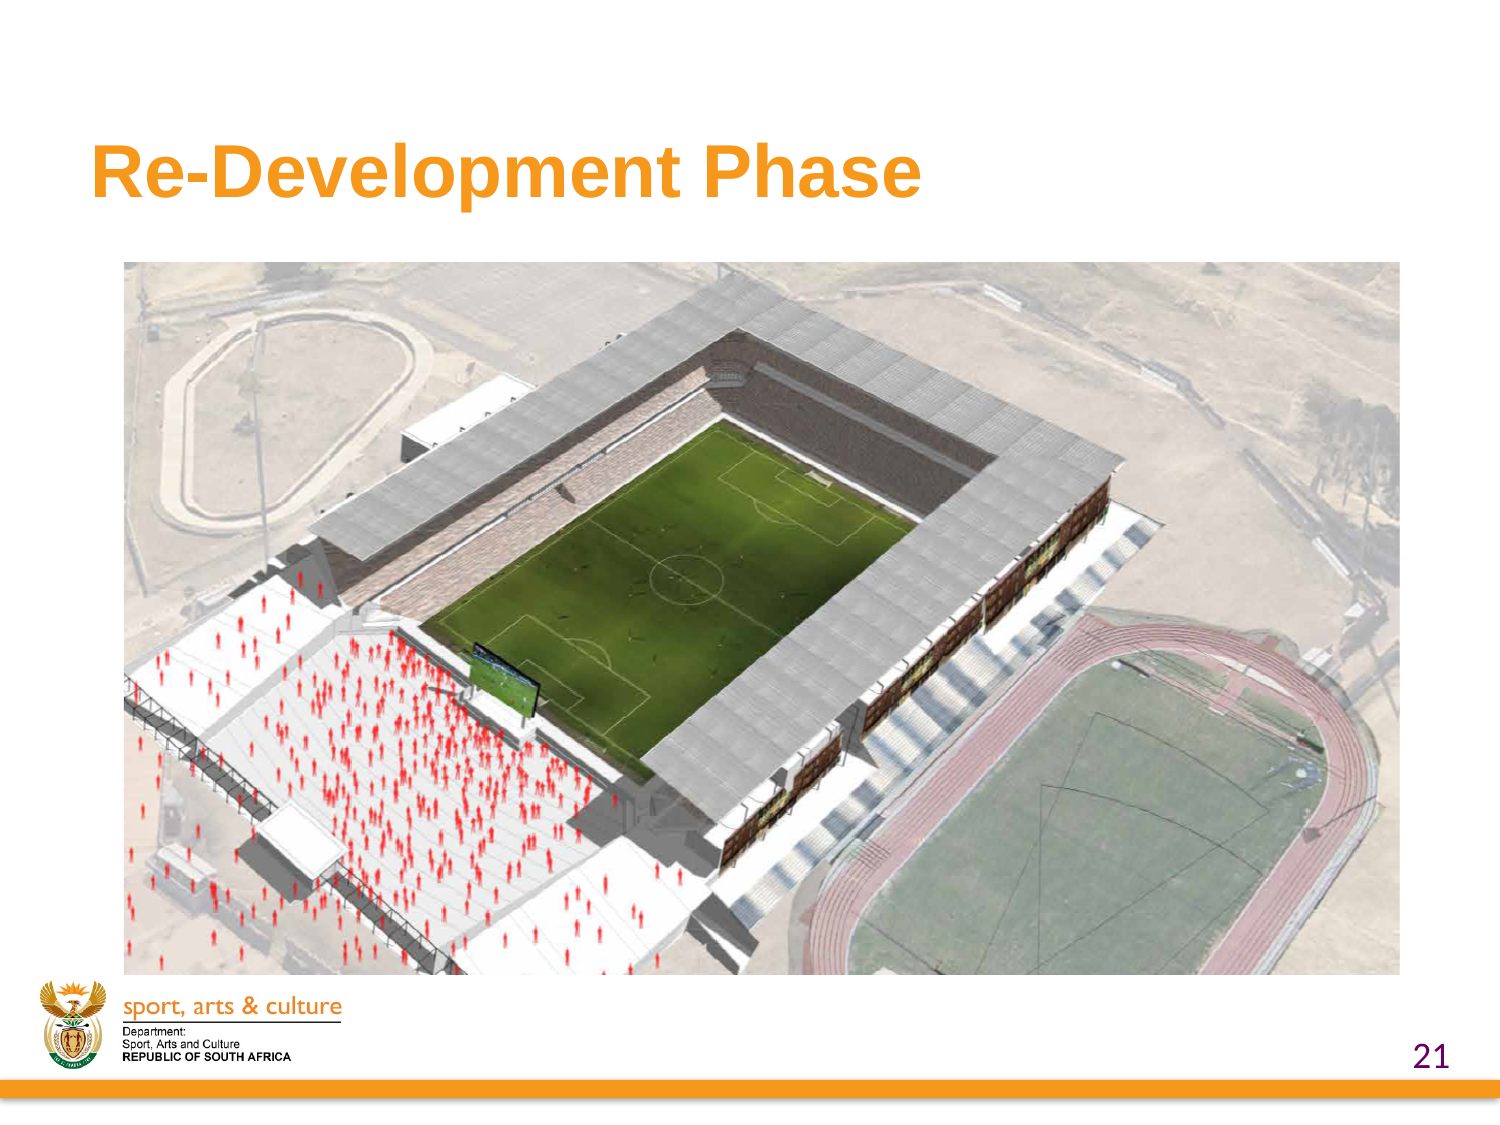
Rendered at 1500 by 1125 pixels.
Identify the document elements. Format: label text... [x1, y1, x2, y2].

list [123, 262, 1401, 976]
picture [19, 959, 361, 1079]
title Re-Development Phase [75, 115, 1425, 232]
slide_number 21 [1128, 1023, 1466, 1084]
